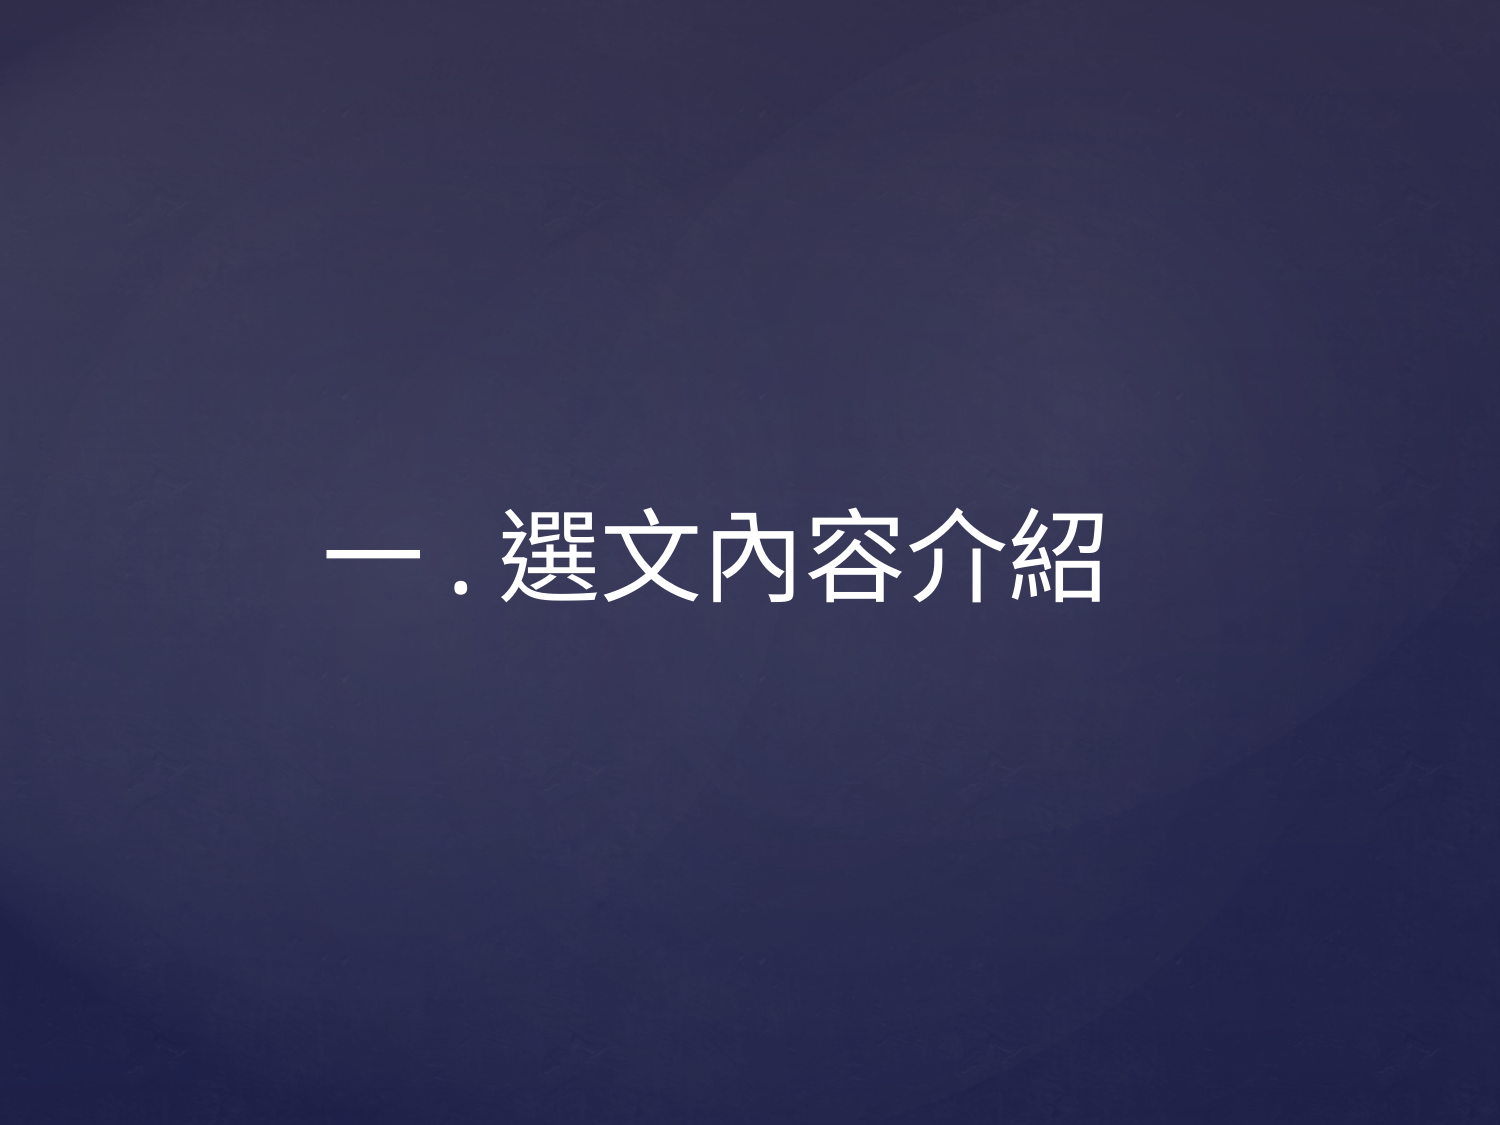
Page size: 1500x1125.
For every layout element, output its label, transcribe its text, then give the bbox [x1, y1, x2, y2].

title 一.選文內容介紹 [41, 456, 1392, 623]
